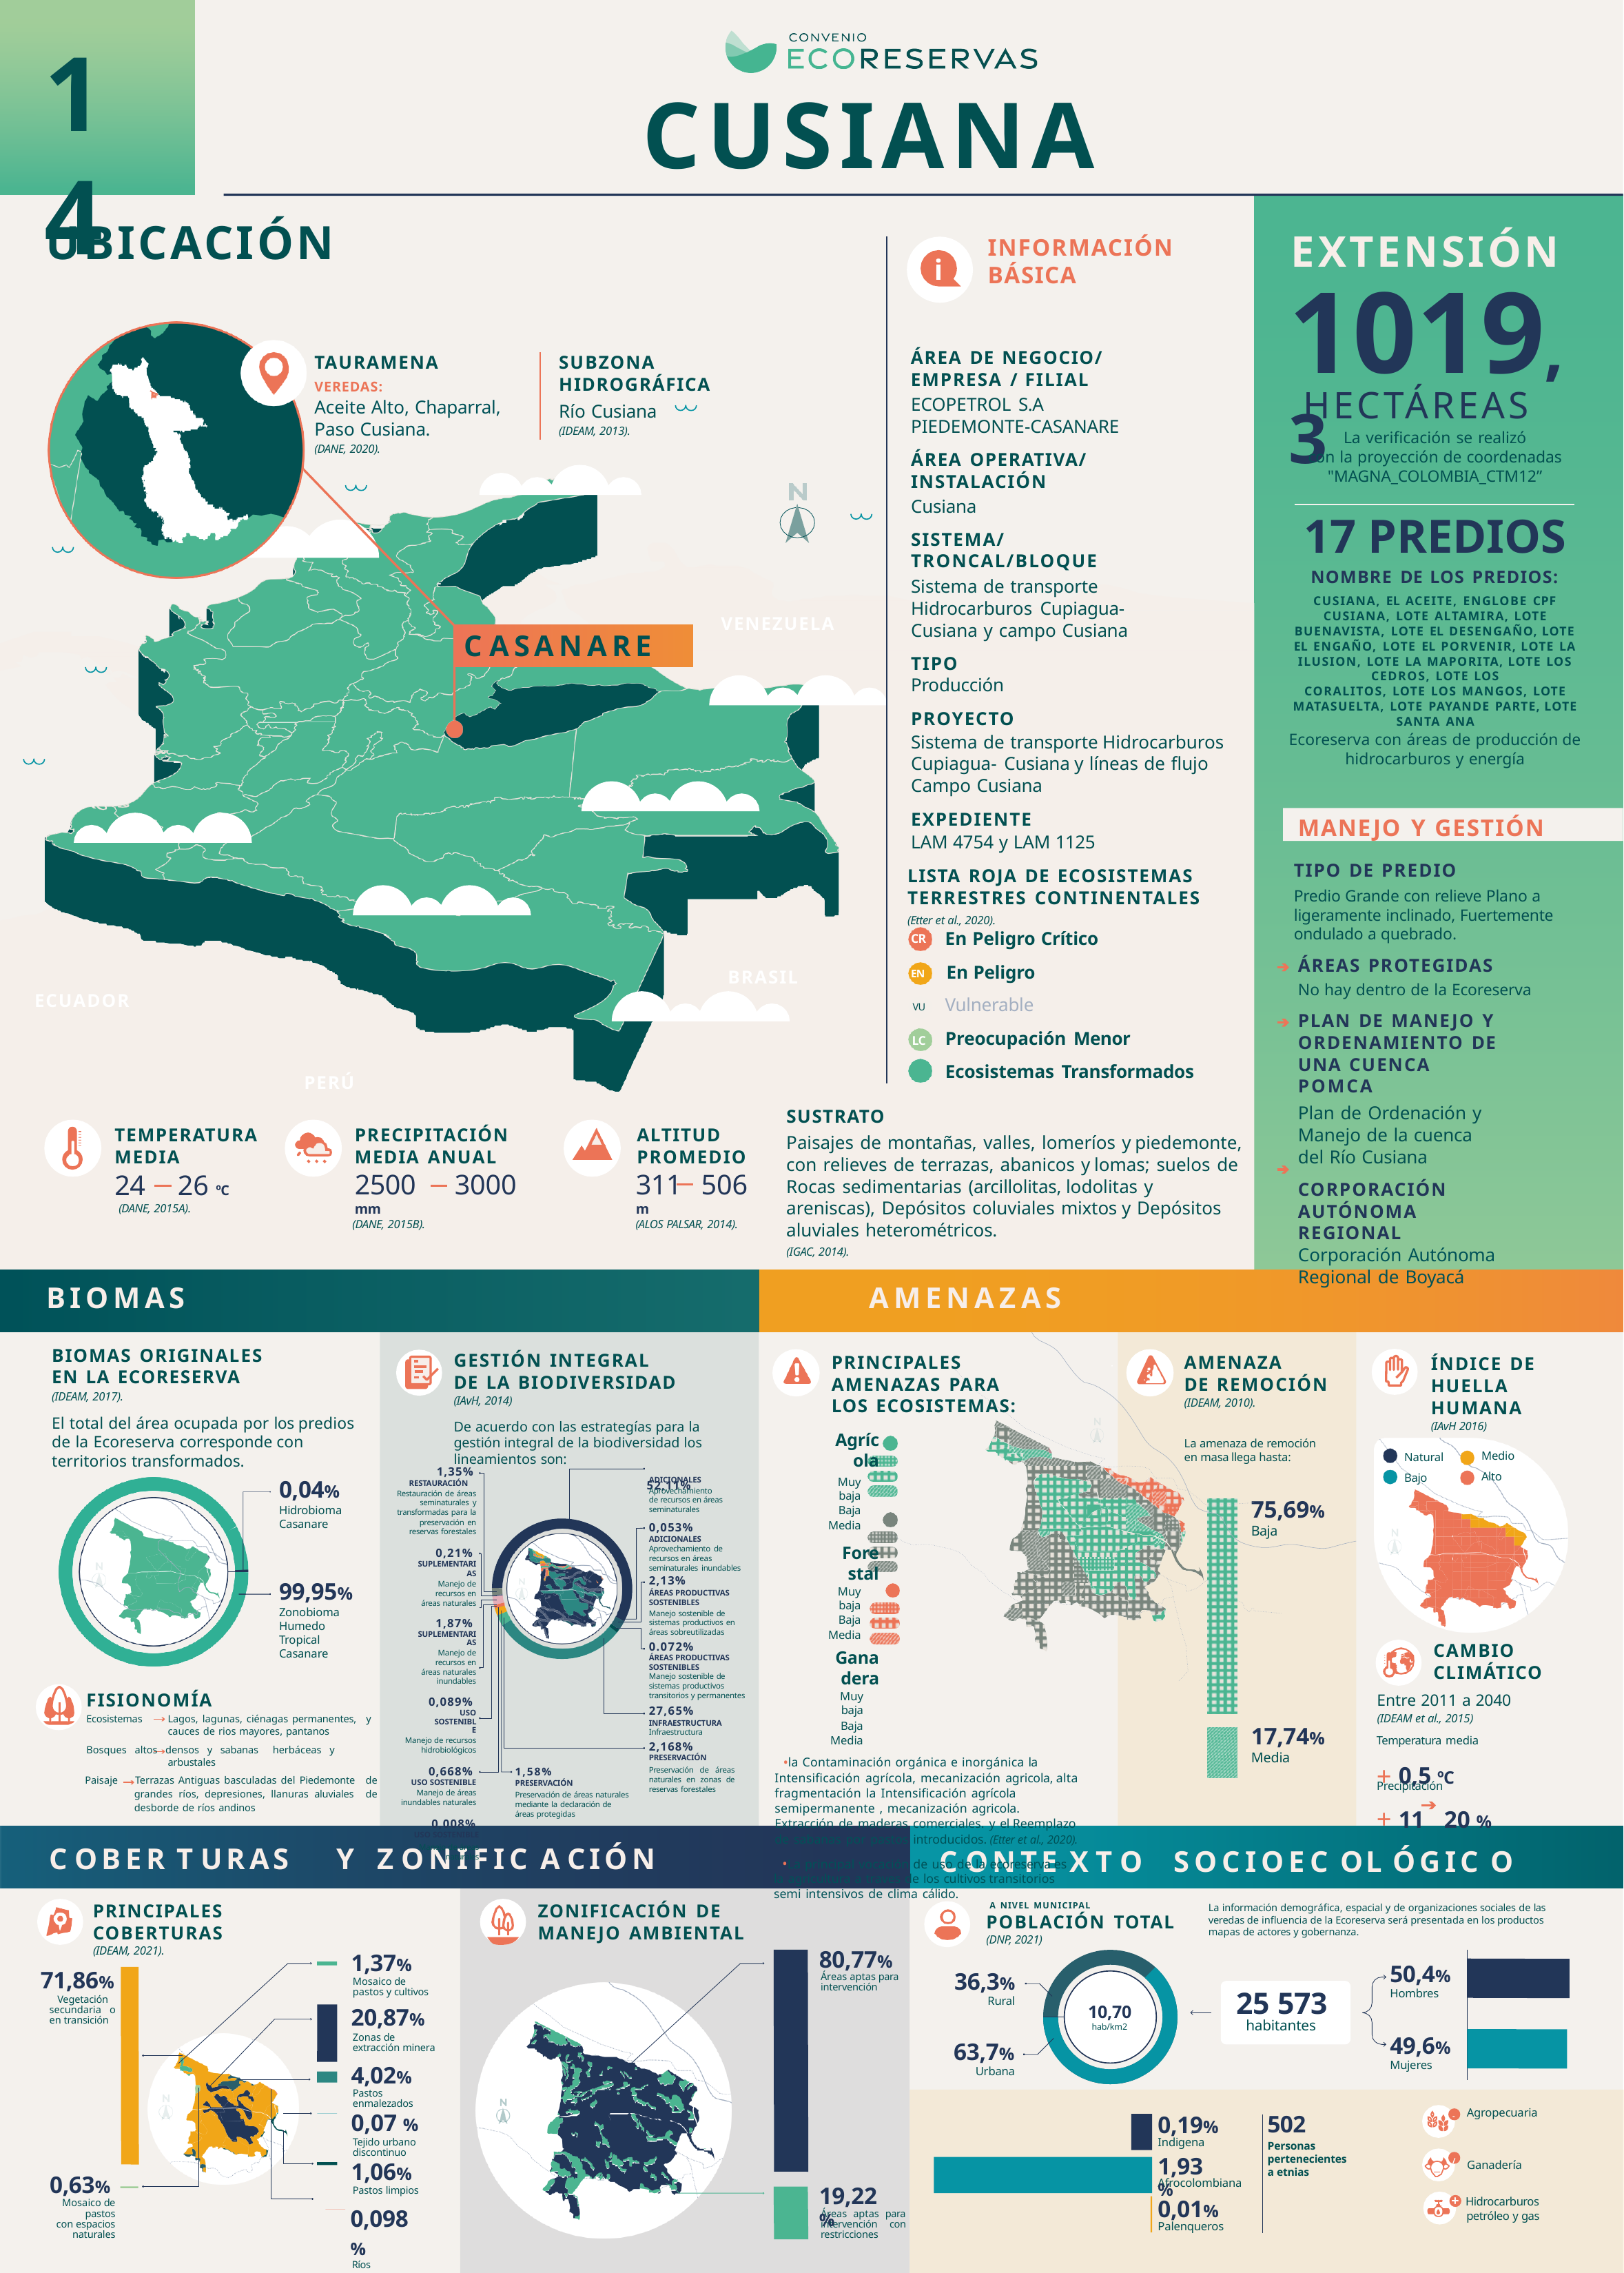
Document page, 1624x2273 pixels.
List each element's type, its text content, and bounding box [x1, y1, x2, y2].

text_box PRECIPITACIÓN MEDIA ANUAL 2500 3000 mm (DANE, 2015B). [351, 1122, 556, 1231]
text_box 0,63% Mosaico de pastos con espacios naturales [48, 2170, 116, 2241]
text_box preservación en reservas forestales 0,21% SUPLEMENTARIAS Manejo de recursos en áreas naturales 1,87% SUPLEMENTARIAS Manejo de recursos en áreas naturales inundables 0,089% USO SOSTENIBLE Manejo de recursos hidrobiológicos 0,668% USO SOSTENIBLE Manejo de áreas inundables naturales 0,008% USO SOSTENIBLE Manejo de áreas naturales [387, 1781, 480, 1824]
picture [908, 1028, 932, 1051]
text_box NOMBRE DE LOS PREDIOS: CUSIANA, EL ACEITE, ENGLOBE CPF CUSIANA, LOTE ALTAMIRA, LOTE BUENAVISTA, LOTE EL DESENGAÑO, LOTE EL ENGAÑO, LOTE EL PORVENIR, LOTE LA ILUSION, LOTE LA MAPORITA, LOTE LOS CEDROS, LOTE LOS CORALITOS, LOTE LOS MANGOS, LOTE MATASUELTA, LOTE PAYANDE PARTE, LOTE SANTA ANA Ecoreserva con áreas de producción de hidrocarburos y energía [1286, 555, 1583, 768]
text_box 50,4% Hombres [1388, 1959, 1458, 2000]
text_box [1421, 1801, 1437, 1810]
text_box - Agropecuaria [1448, 2102, 1545, 2121]
text_box Indigena [1156, 2138, 1210, 2149]
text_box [1277, 1018, 1290, 1027]
picture [908, 961, 932, 985]
text_box EN En Peligro [909, 958, 1045, 983]
text_box + Hidrocarburos petróleo y gas [1460, 2190, 1548, 2223]
text_box [223, 193, 1623, 196]
text_box Palenqueros [1156, 2217, 1230, 2233]
text_box 1019,3 [1287, 259, 1583, 478]
text_box Áreas aptas para intervención con restricciones [819, 2205, 907, 2240]
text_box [35, 1684, 82, 1731]
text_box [0, 1270, 1623, 1715]
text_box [1277, 1165, 1290, 1174]
text_box [1131, 2114, 1153, 2150]
text_box EXTENSIÓN [1289, 223, 1583, 259]
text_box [475, 1962, 765, 2239]
text_box 0,01% [1156, 2192, 1221, 2222]
text_box Precipitación [1375, 1777, 1452, 1793]
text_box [1277, 963, 1290, 972]
picture [702, 3, 1069, 94]
text_box LC Preocupación Menor Ecosistemas Transformados [910, 1014, 1214, 1082]
picture [1206, 1773, 1237, 1779]
text_box A NIVEL MUNICIPAL POBLACIÓN TOTAL (DNP, 2021) [985, 1898, 1195, 1946]
text_box + 0,5 ºC [1407, 1747, 1461, 1781]
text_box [123, 1781, 135, 1785]
picture [908, 996, 932, 1019]
text_box UBICACIÓN [151, 212, 358, 235]
text_box 49,6% Mujeres [1388, 2030, 1458, 2072]
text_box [285, 1119, 342, 1177]
text_box FISIONOMÍA Ecosistemas Lagos, lagunas, ciénagas permanentes, y cauces de rios mayores, pantanos Bosques altos densos y sabanas herbáceas y arbustales Paisaje Terrazas Antiguas basculadas del Piedemonte de grandes ríos, depresiones, llanuras aluviales de desborde de ríos andinos [83, 1722, 378, 1814]
text_box ALTITUD PROMEDIO 311 506 m (ALOS PALSAR, 2014). [634, 1122, 770, 1232]
text_box Áreas aptas para intervención [819, 1968, 905, 1993]
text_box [141, 1962, 314, 2201]
picture [908, 927, 932, 951]
picture [1402, 1438, 1569, 1633]
text_box TEMPERATURA MEDIA 24 26 ºC (DANE, 2015A). [113, 1122, 278, 1215]
text_box Vulnerable [943, 992, 1047, 1014]
text_box (IDEAM, 2021). [91, 1941, 171, 1957]
text_box SUSTRATO Paisajes de montañas, valles, lomeríos y piedemonte, con relieves de terrazas, abanicos y lomas; suelos de Rocas sedimentarias (arcillolitas, lodolitas y areniscas), Depósitos coluviales mixtos y Depósitos aluviales heterométricos. (IGAC, 2014). [785, 1099, 1244, 1258]
text_box Temperatura media [1407, 1731, 1490, 1747]
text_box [47, 236, 888, 1084]
text_box HECTÁREAS [1302, 380, 1572, 426]
text_box / Ganadería [1463, 2154, 1528, 2172]
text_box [933, 2157, 1153, 2233]
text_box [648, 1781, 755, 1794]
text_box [44, 1119, 102, 1177]
text_box La información demográfica, espacial y de organizaciones sociales de las veredas de influencia de la Ecoreserva será presentada en los productos mapas de actores y gobernanza. [1206, 1899, 1574, 1938]
text_box MANEJO Y GESTIÓN [1283, 808, 1623, 842]
text_box 80,77% [817, 1943, 901, 1973]
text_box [1190, 2010, 1212, 2015]
text_box habitantes [1244, 2021, 1324, 2034]
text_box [1466, 1949, 1570, 2081]
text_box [1421, 2148, 1461, 2182]
text_box INFORMACIÓN BÁSICA [986, 232, 1189, 289]
picture [0, 1826, 1623, 1888]
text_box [1407, 1639, 1422, 1686]
text_box PRINCIPALES AMENAZAS PARA LOS ECOSISTEMAS: Agrícola Muy baja Baja Media Forestal Muy baja Baja Media Ganadera Muy baja Baja Media la Contaminación orgánica e inorgánica la Intensificación agrícola, mecanización agricola, alta fragmentación la Intensificación agrícola semipermanente , mecanización agricola. Extracción de maderas comerciales. y el Reemplazo de sabanas por pastos introducidos. (Etter et al., 2020). La principal vocación de uso de la ecoreserva es la agricultura a traves de los cultivos transitorios semi intensivos de clima cálido. [772, 1781, 1080, 1824]
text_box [563, 1119, 621, 1177]
text_box TIPO DE PREDIO Predio Grande con relieve Plano a ligeramente inclinado, Fuertemente ondulado a quebrado. ÁREAS PROTEGIDAS No hay dentro de la Ecoreserva PLAN DE MANEJO Y ORDENAMIENTO DE UNA CUENCA POMCA Plan de Ordenación y Manejo de la cuenca del Río Cusiana CORPORACIÓN AUTÓNOMA REGIONAL Corporación Autónoma Regional de Boyacá [1292, 851, 1576, 1270]
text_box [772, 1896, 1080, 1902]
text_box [1423, 2191, 1462, 2225]
text_box 1,58% PRESERVACIÓN Preservación de áreas naturales mediante la declaración de áreas protegidas [515, 1781, 640, 1819]
picture [0, 0, 195, 195]
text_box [23, 456, 888, 1092]
text_box [773, 2186, 809, 2240]
text_box 1,93% [1156, 2150, 1218, 2192]
text_box 0,19% [1156, 2108, 1220, 2138]
picture [908, 1059, 932, 1083]
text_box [480, 1898, 526, 1946]
text_box + 11 20 % [1375, 1781, 1495, 1824]
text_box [120, 1966, 138, 2189]
text_box 63,7% Urbana [952, 2037, 1019, 2079]
text_box 25 573 [1235, 1983, 1335, 2021]
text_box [924, 1901, 971, 1948]
text_box En Peligro Crítico [943, 925, 1112, 949]
text_box [1220, 1981, 1351, 2045]
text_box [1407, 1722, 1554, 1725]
text_box 19,22% [817, 2180, 893, 2230]
text_box 14 [43, 27, 151, 276]
text_box CUSIANA [641, 35, 1131, 187]
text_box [1022, 1982, 1065, 2056]
text_box 1,37% Mosaico de pastos y cultivos 20,87% Zonas de extracción minera 4,02% Pastos enmalezados 0,07 % Tejido urbano discontinuo 1,06% Pastos limpios 0,098% Ríos [349, 1948, 458, 2270]
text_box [1421, 2104, 1461, 2139]
text_box Afrocolombiana [1218, 2174, 1250, 2190]
text_box ZONIFICACIÓN DE MANEJO AMBIENTAL [536, 1898, 766, 1944]
text_box 36,3% Rural [953, 1966, 1019, 2008]
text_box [1042, 1949, 1178, 2085]
text_box [773, 1949, 809, 2172]
text_box ÁREA DE NEGOCIO/ EMPRESA / FILIAL ECOPETROL S.A PIEDEMONTE-CASANARE ÁREA OPERATIVA/ INSTALACIÓN Cusiana SISTEMA/ TRONCAL/BLOQUE Sistema de transporte Hidrocarburos Cupiagua- Cusiana y campo Cusiana TIPO Producción PROYECTO Sistema de transporte Hidrocarburos Cupiagua- Cusiana y líneas de flujo Campo Cusiana EXPEDIENTE LAM 4754 y LAM 1125 LISTA ROJA DE ECOSISTEMAS TERRESTRES CONTINENTALES (Etter et al., 2020). [906, 344, 1234, 928]
text_box La verificación se realizó con la proyección de coordenadas "MAGNA_COLOMBIA_CTM12” 17 PREDIOS [1294, 426, 1575, 504]
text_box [92, 1332, 1402, 1773]
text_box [906, 236, 974, 303]
text_box [317, 1961, 338, 1966]
text_box PRINCIPALES COBERTURAS [91, 1898, 242, 1944]
text_box 71,86% Vegetación secundaria o en transición [39, 1964, 116, 2026]
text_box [1361, 1974, 1387, 2047]
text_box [37, 1898, 84, 1946]
text_box La verificación se realizó con la proyección de coordenadas "MAGNA_COLOMBIA_CTM12” 17 PREDIOS [1294, 504, 1575, 555]
picture [1254, 196, 1623, 1270]
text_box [316, 1966, 338, 2189]
picture [59, 1477, 92, 1667]
text_box 502 Personas pertenecientes a etnias [1266, 2105, 1356, 2179]
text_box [1407, 1348, 1418, 1396]
